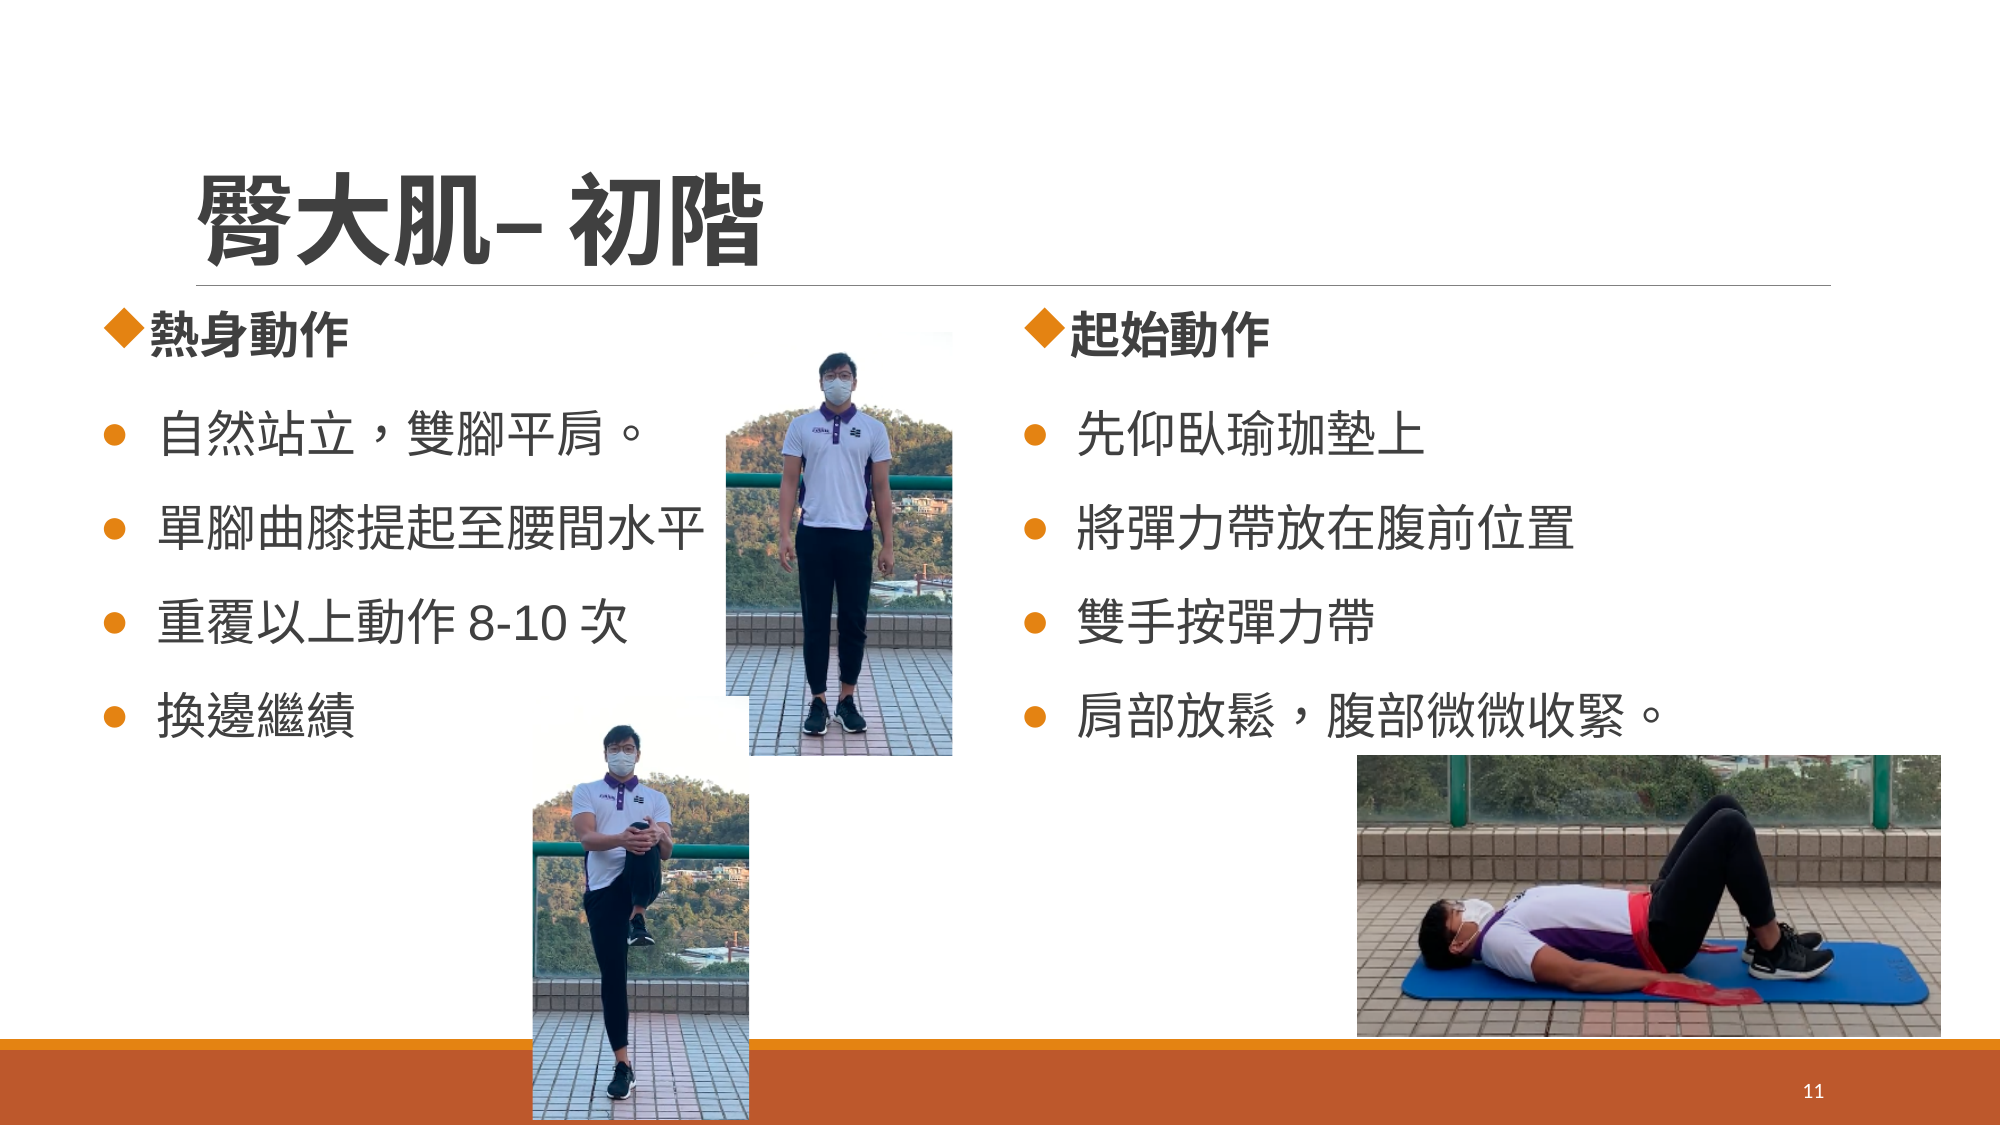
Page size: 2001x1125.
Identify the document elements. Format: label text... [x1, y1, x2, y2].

picture [532, 332, 953, 1120]
title 臀大肌– 初階 [180, 47, 1830, 285]
list 起始動作 先仰臥瑜珈墊上 將彈力帶放在腹前位置 雙手按彈力帶 肩部放鬆，腹部微微收緊。 [1020, 302, 1830, 963]
list 熱身動作 自然站立，雙腳平肩。 單腳曲膝提起至腰間水平 重覆以上動作8-10次 換邊繼績 [99, 302, 910, 963]
slide_number 11 [1624, 1059, 1840, 1120]
picture [1356, 755, 1941, 1037]
